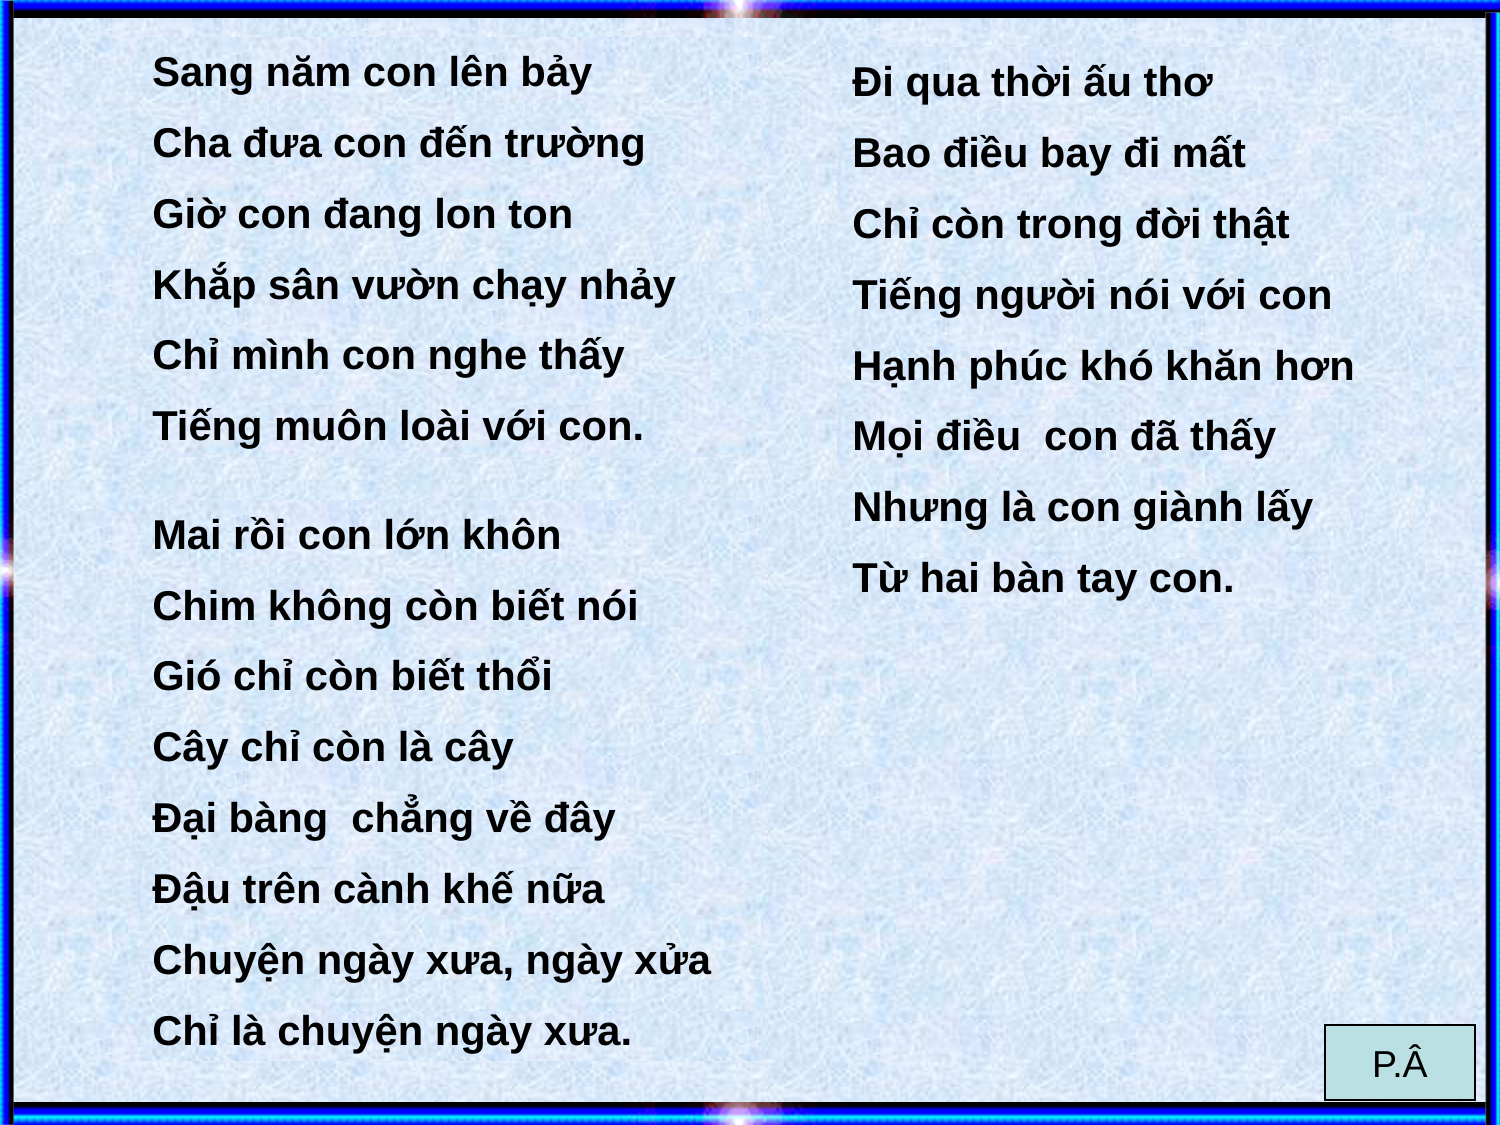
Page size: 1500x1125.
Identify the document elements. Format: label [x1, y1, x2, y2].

text_box [0, 0, 1500, 1125]
